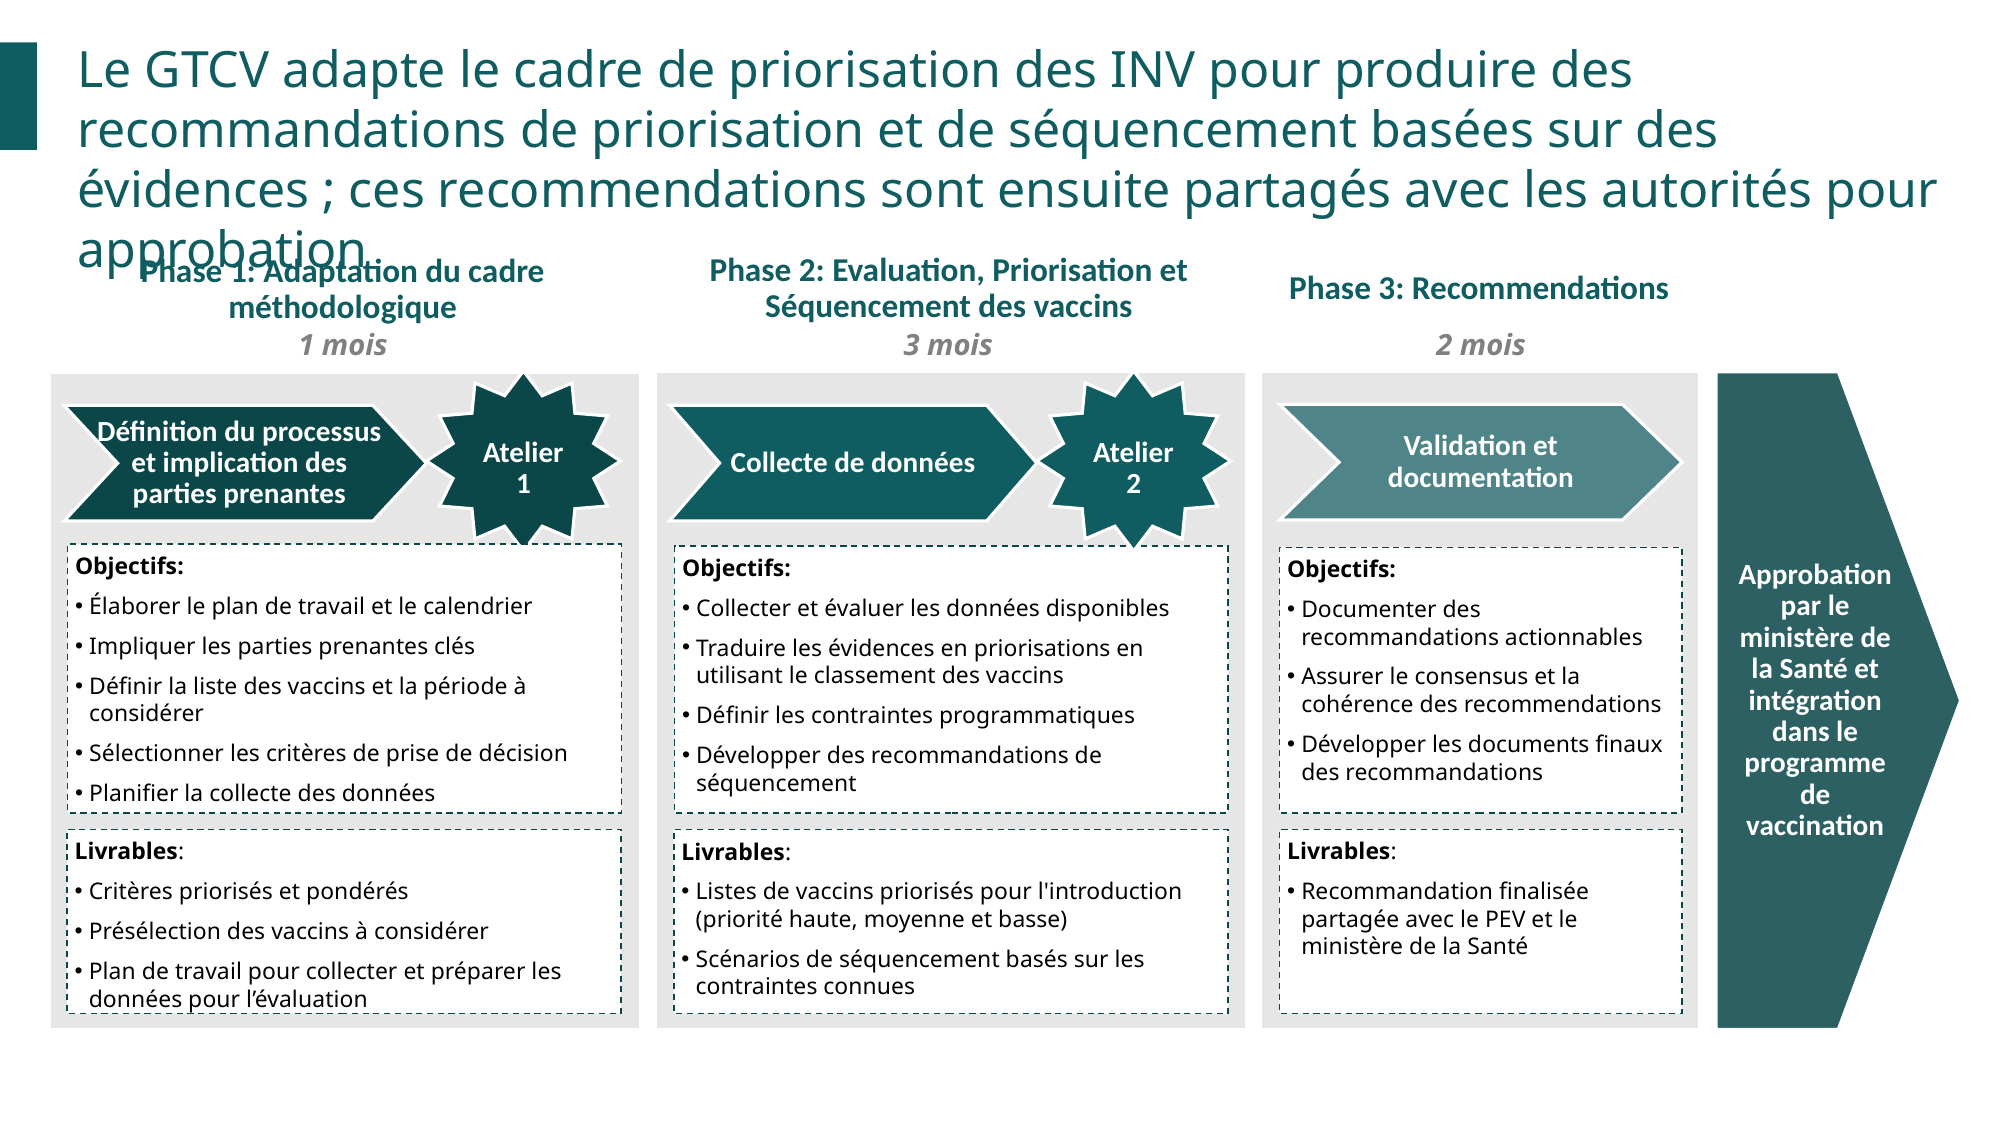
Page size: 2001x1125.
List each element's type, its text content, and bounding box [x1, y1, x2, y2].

text_box Livrables: Recommandation finalisée partagée avec le PEV et le ministère de la Santé [1279, 829, 1683, 1014]
text_box Phase 1: Adaptation du cadre méthodologique [47, 251, 639, 329]
text_box Phase 3: Recommendations [1230, 250, 1729, 328]
text_box Validation et documentation [1279, 404, 1683, 521]
text_box [655, 371, 1247, 1030]
text_box Objectifs: Élaborer le plan de travail et le calendrier Impliquer les parties prenantes clés Définir la liste des vaccins et la période à considérer Sélectionner les critères de prise de décision Planifier la collecte des données [67, 544, 622, 813]
text_box Collecte de données [669, 405, 1037, 521]
text_box Atelier 1 [426, 370, 621, 544]
text_box Objectifs: Documenter des recommandations actionnables Assurer le consensus et la cohérence des recommendations Développer les documents finaux des recommandations [1279, 547, 1683, 813]
text_box Le GTCV adapte le cadre de priorisation des INV pour produire des recommandations de priorisation et de séquencement basées sur des évidences ; ces recommendations sont ensuite partagés avec les autorités pour approbation [77, 36, 1961, 157]
text_box [1260, 371, 1700, 1030]
text_box [0, 42, 37, 150]
text_box Livrables: Listes de vaccins priorisés pour l'introduction (priorité haute, moyenne et basse) Scénarios de séquencement basés sur les contraintes connues [673, 829, 1228, 1014]
text_box Phase 2: Evaluation, Priorisation et Séquencement des vaccins [653, 250, 1230, 328]
text_box 1 mois [137, 318, 549, 362]
text_box Atelier 2 [1036, 370, 1231, 551]
text_box 3 mois [742, 318, 1154, 362]
text_box [49, 372, 641, 1030]
text_box Objectifs: Collecter et évaluer les données disponibles Traduire les évidences en priorisations en utilisant le classement des vaccins Définir les contraintes programmatiques Développer des recommandations de séquencement [674, 546, 1228, 813]
text_box Approbation par le ministère de la Santé et intégration dans le programme de vaccination [1716, 371, 1961, 1030]
text_box Livrables: Critères priorisés et pondérés Présélection des vaccins à considérer Plan de travail pour collecter et préparer les données pour l’évaluation [67, 829, 621, 1014]
text_box Définition du processus et implication des parties prenantes [64, 405, 427, 522]
text_box 2 mois [1275, 318, 1687, 362]
